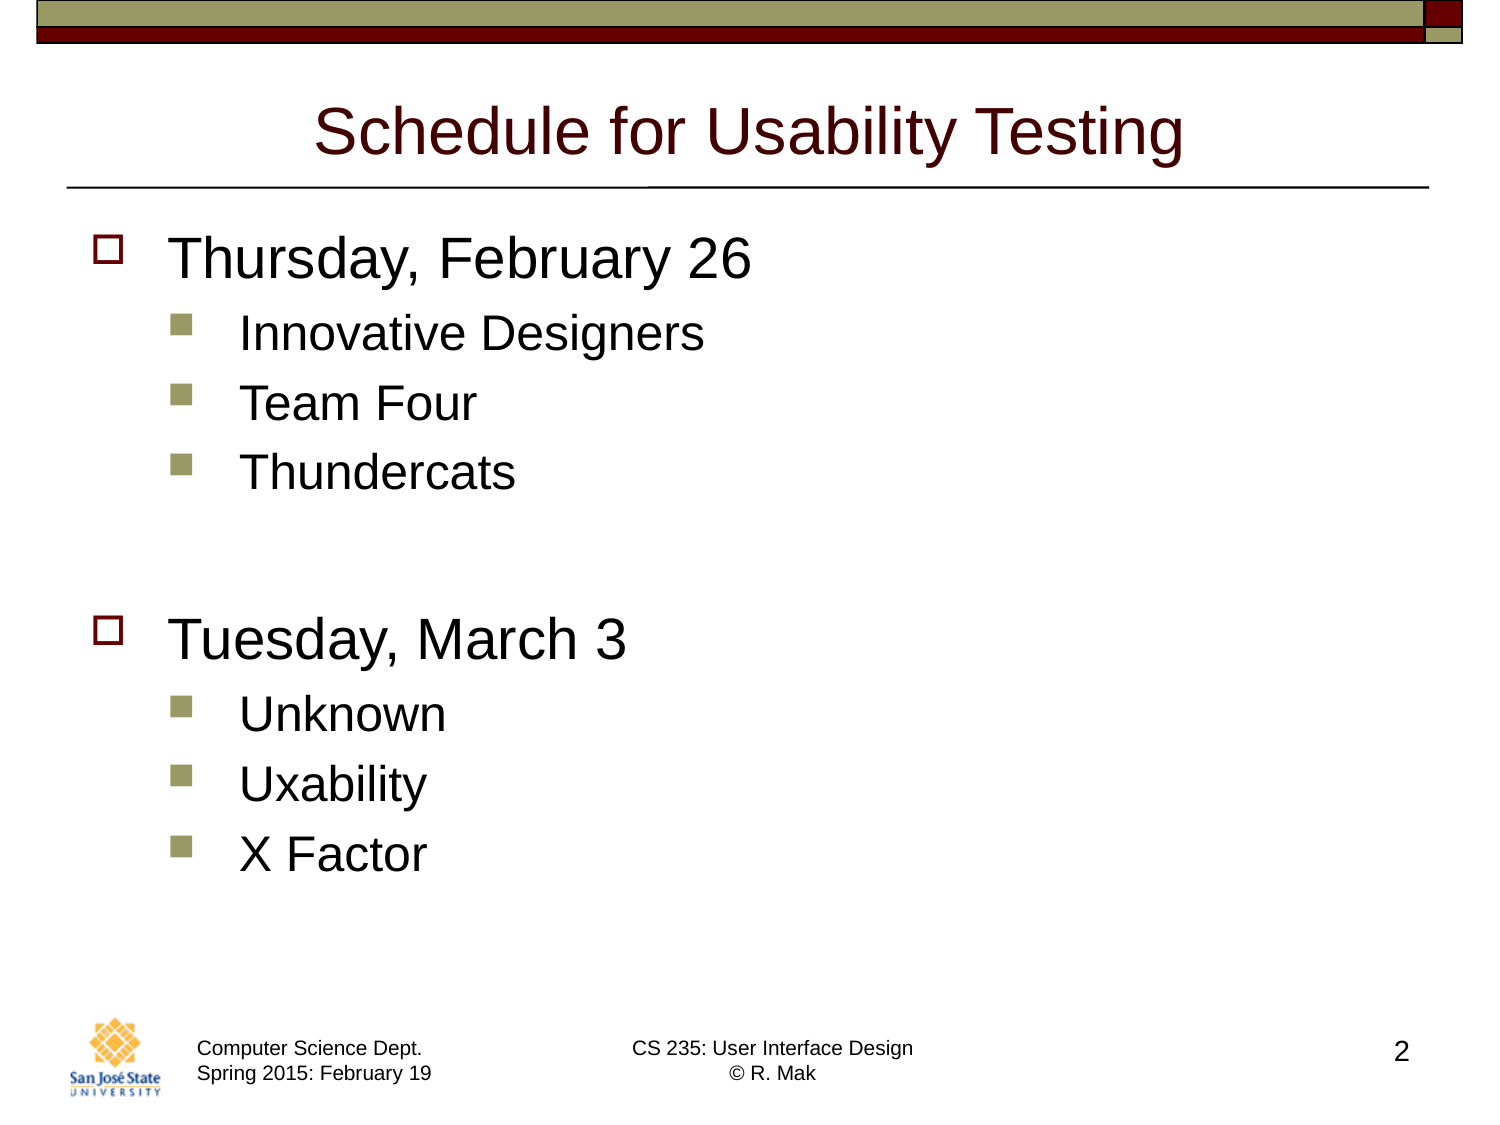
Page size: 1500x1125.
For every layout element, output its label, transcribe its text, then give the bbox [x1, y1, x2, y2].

title Schedule for Usability Testing [75, 67, 1425, 175]
slide_number 2 [1112, 1025, 1425, 1100]
picture [60, 1012, 166, 1112]
list Thursday, February 26 Innovative Designers Team Four Thundercats Tuesday, March 3 Unknown Uxability X Factor [75, 212, 1425, 1006]
